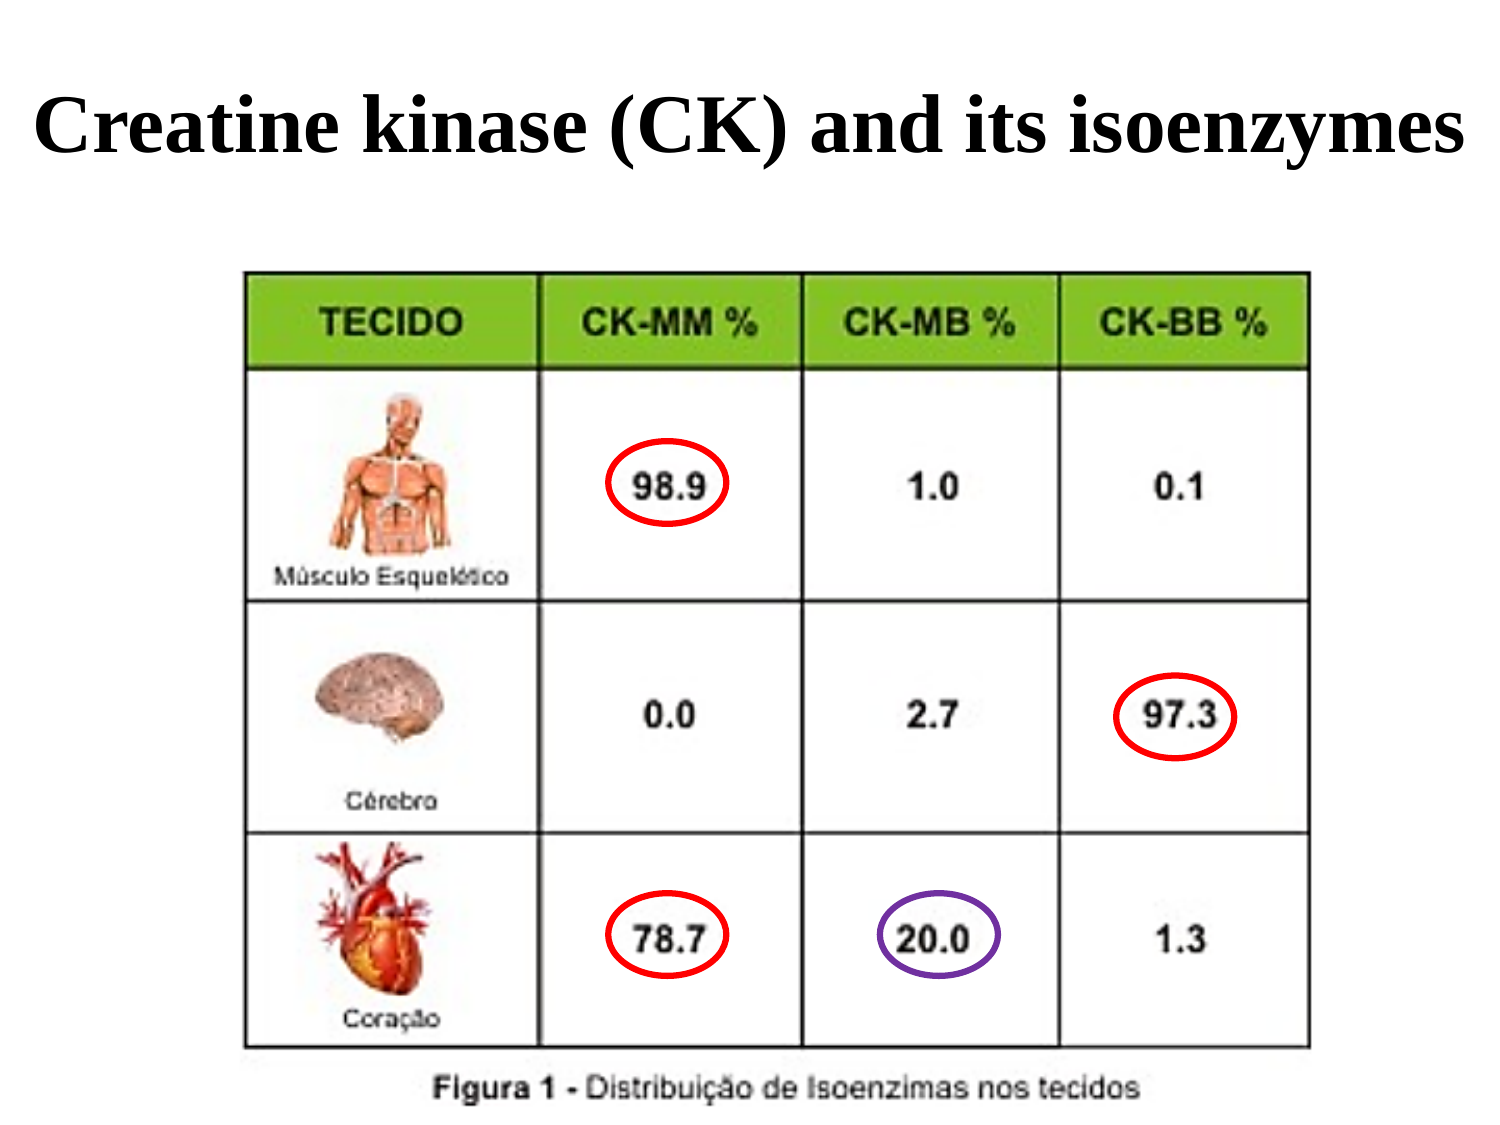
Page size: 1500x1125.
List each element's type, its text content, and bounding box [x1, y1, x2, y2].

picture [220, 252, 1324, 1123]
title Creatine kinase (CK) and its isoenzymes [0, 37, 1500, 200]
